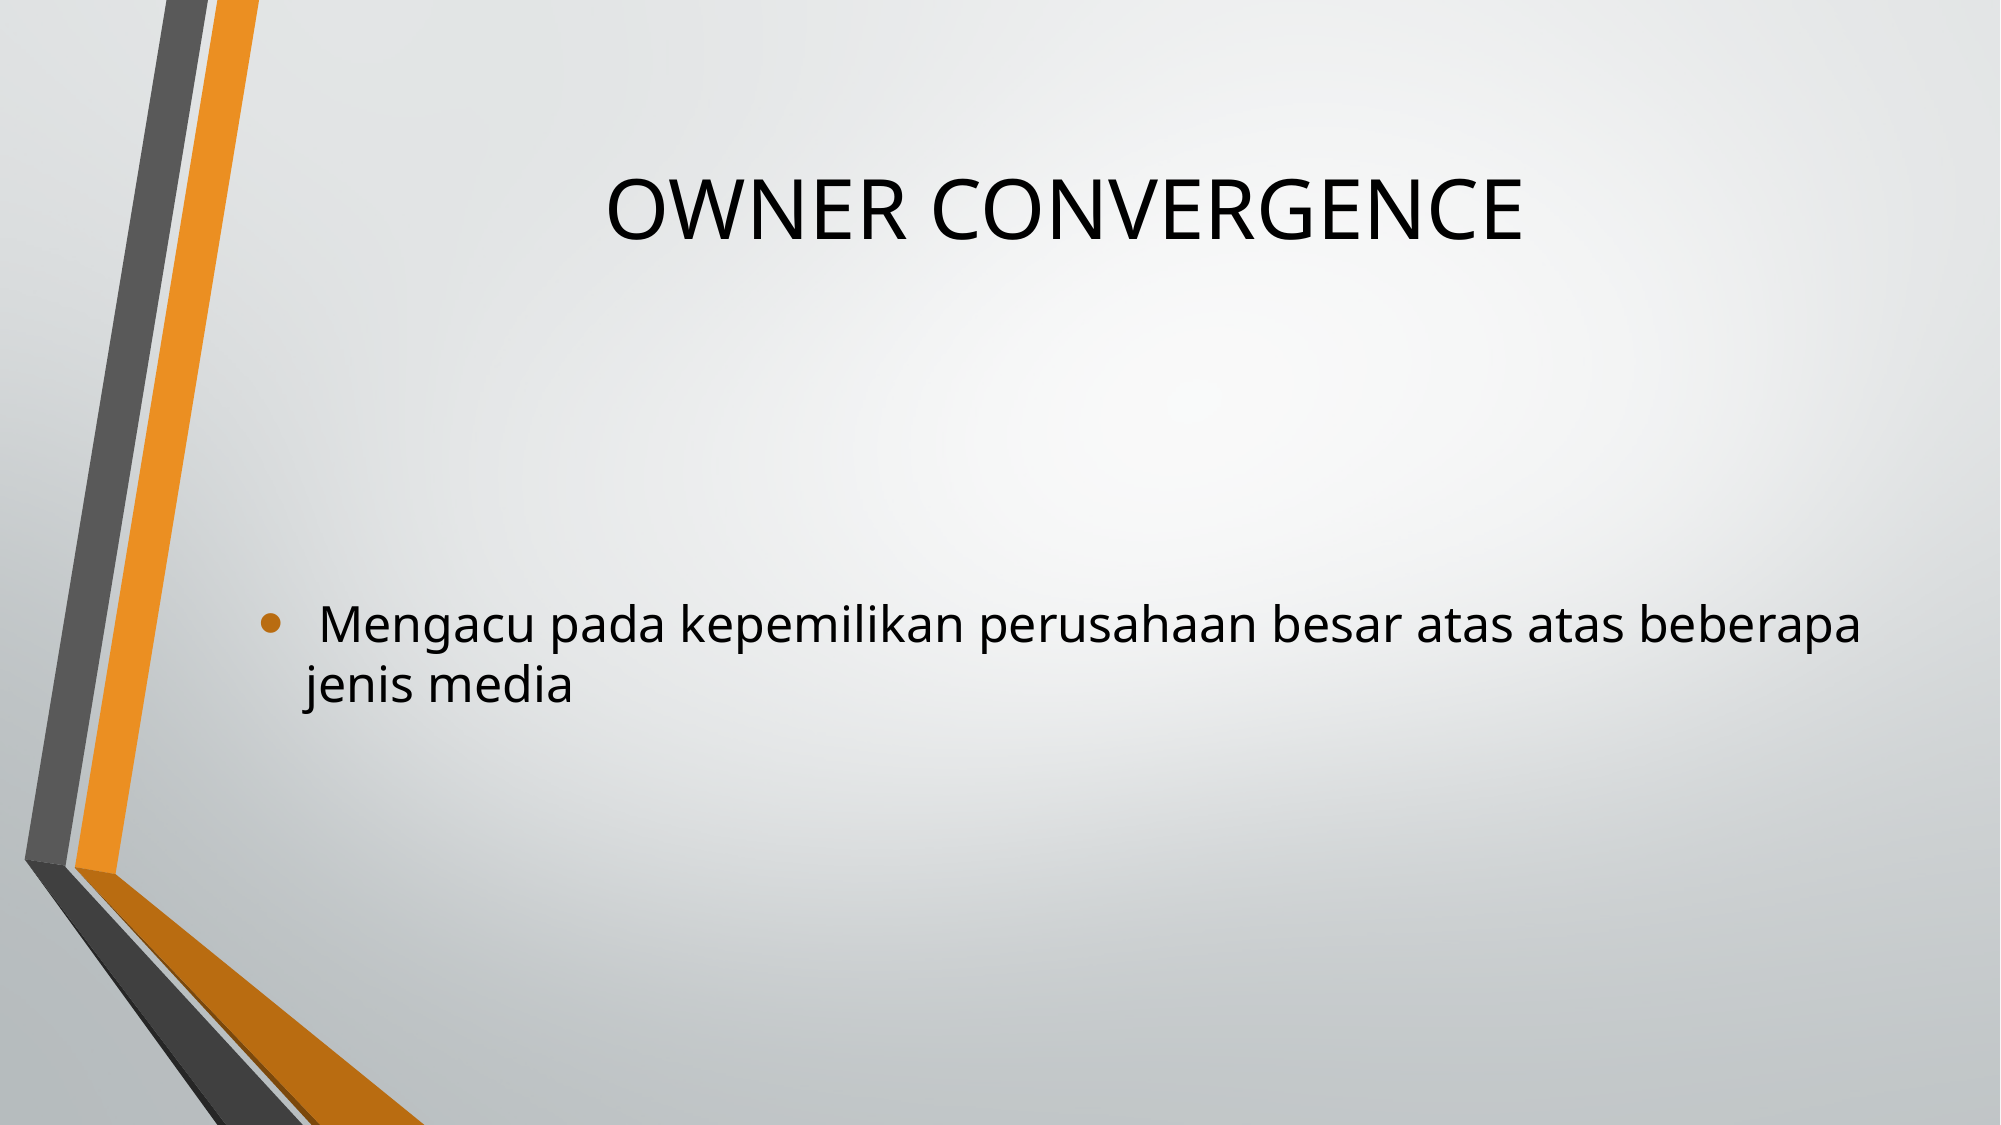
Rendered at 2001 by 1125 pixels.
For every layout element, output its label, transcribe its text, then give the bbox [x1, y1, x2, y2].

title OWNER CONVERGENCE [243, 112, 1887, 400]
list Mengacu pada kepemilikan perusahaan besar atas atas beberapa jenis media [243, 437, 1887, 950]
